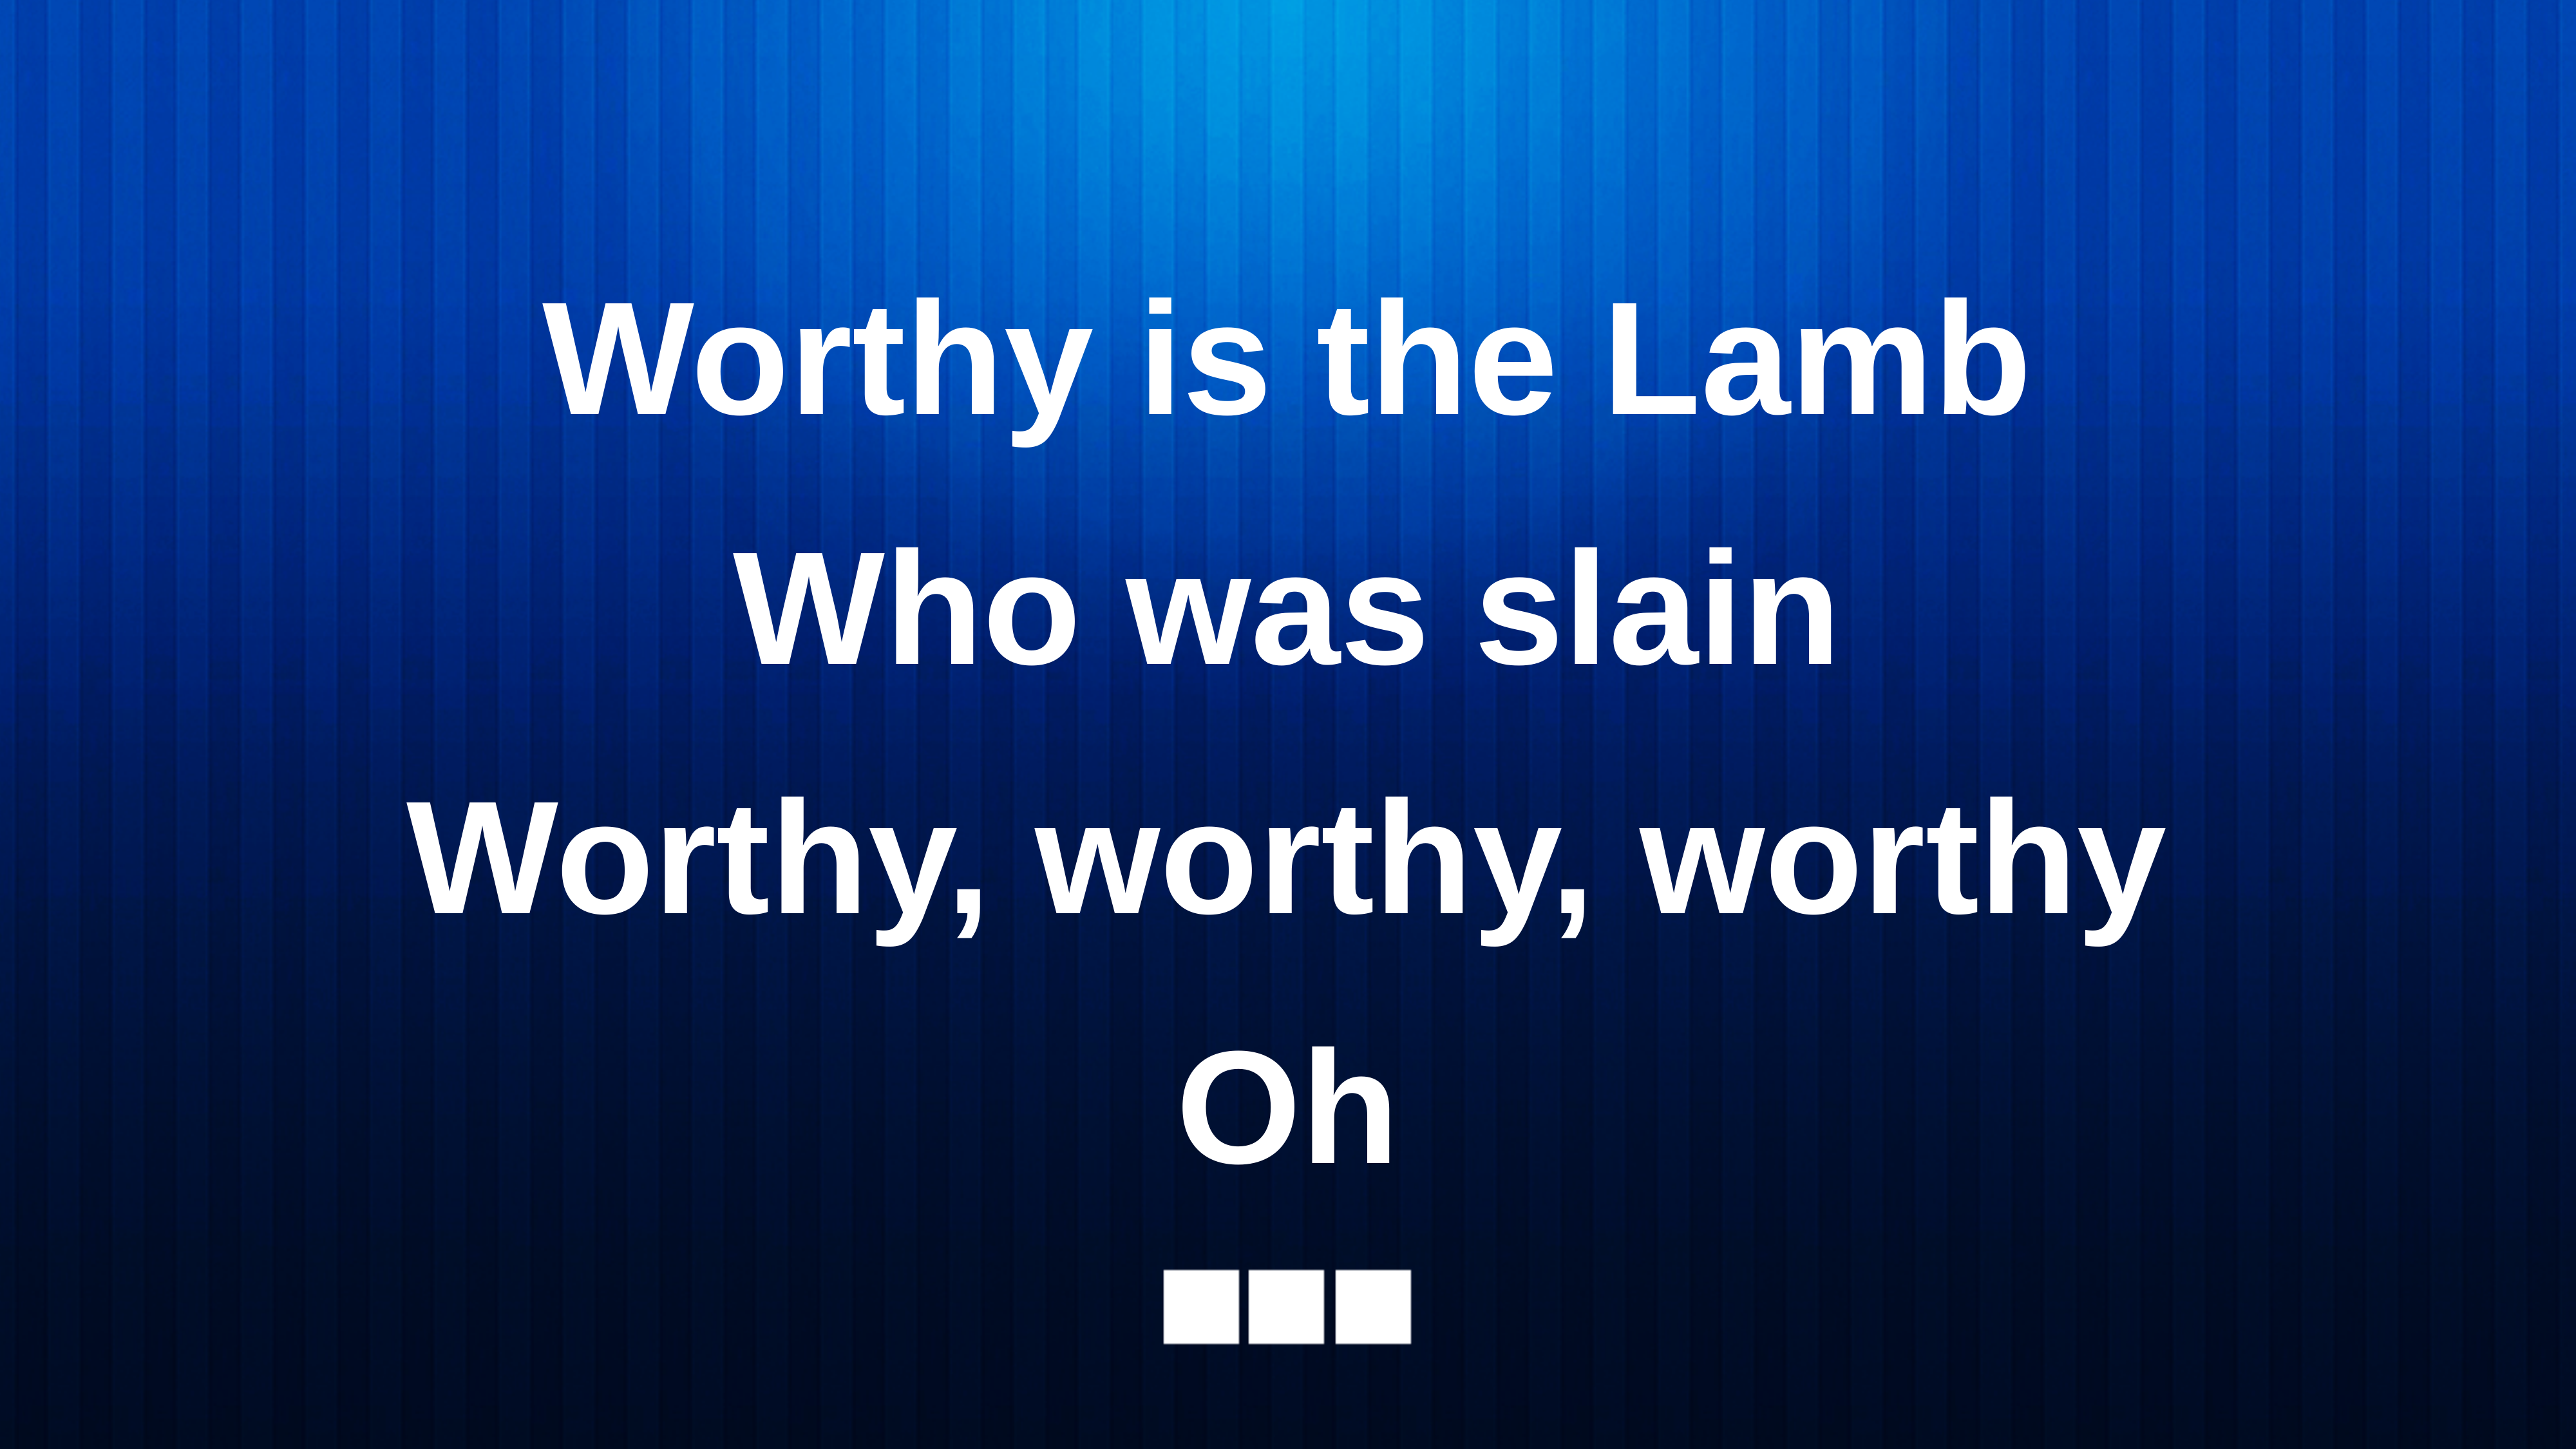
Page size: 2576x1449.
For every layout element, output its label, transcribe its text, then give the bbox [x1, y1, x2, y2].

list Worthy is the Lamb Who was slain Worthy, worthy, worthy Oh [0, 0, 2576, 1449]
